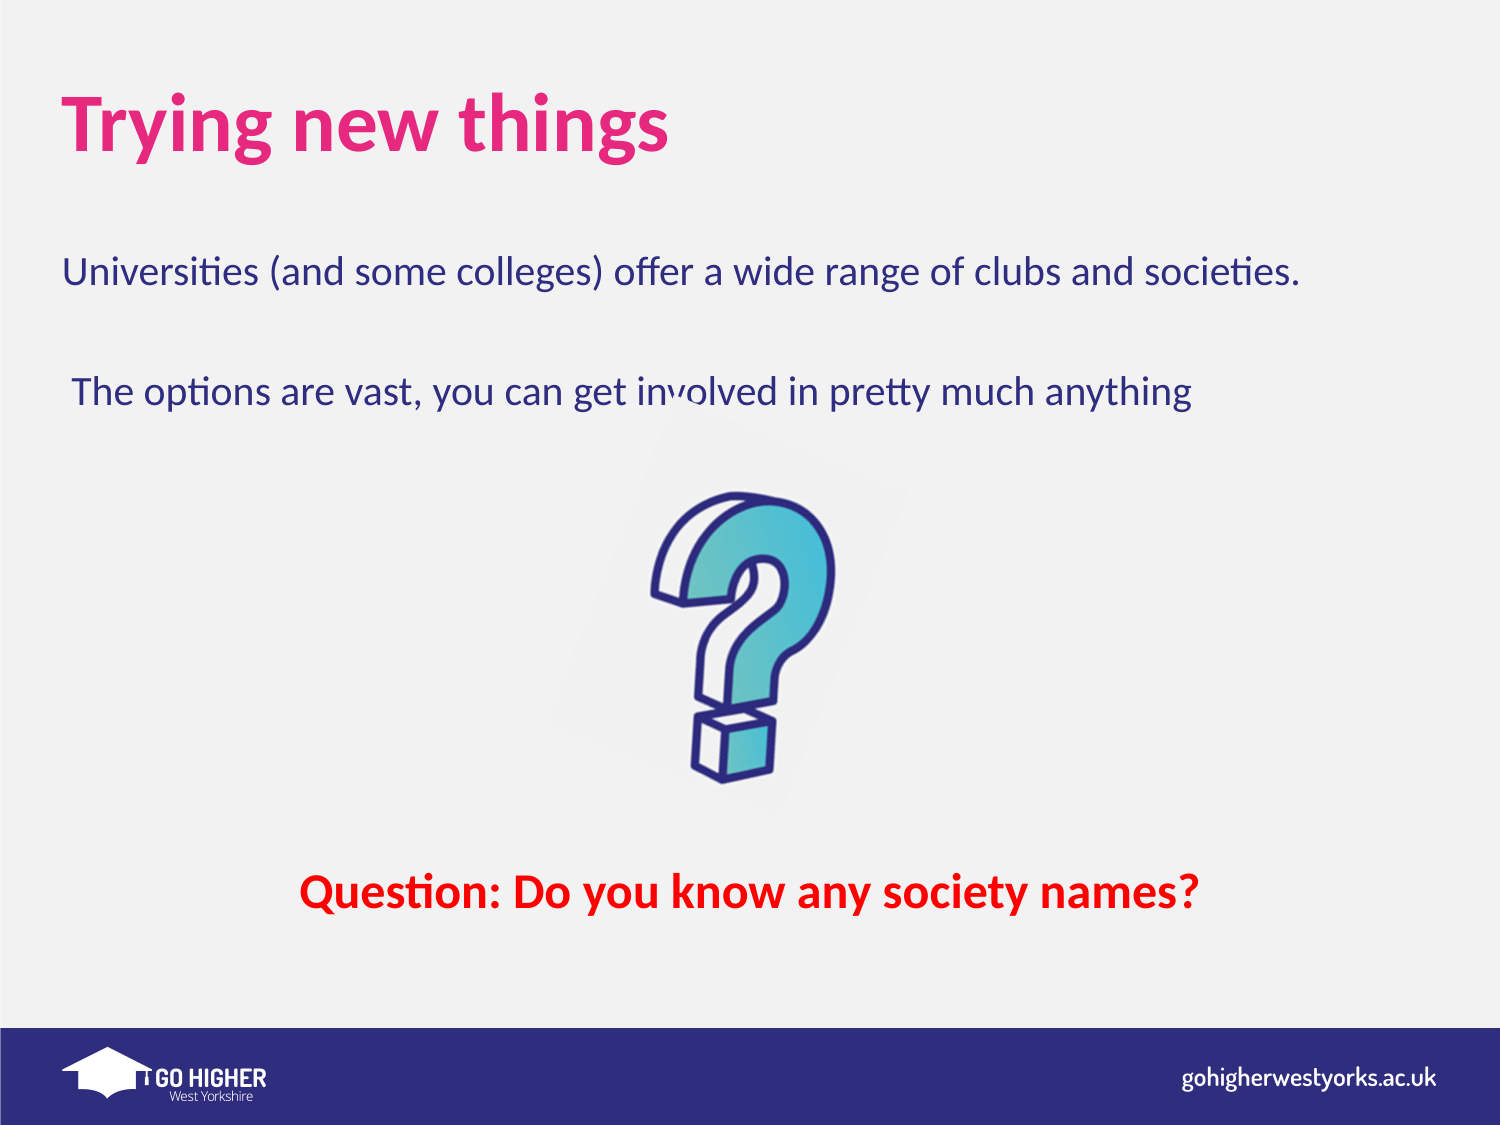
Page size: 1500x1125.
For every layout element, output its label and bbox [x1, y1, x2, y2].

list [0, 0, 1500, 1125]
picture [597, 429, 855, 786]
